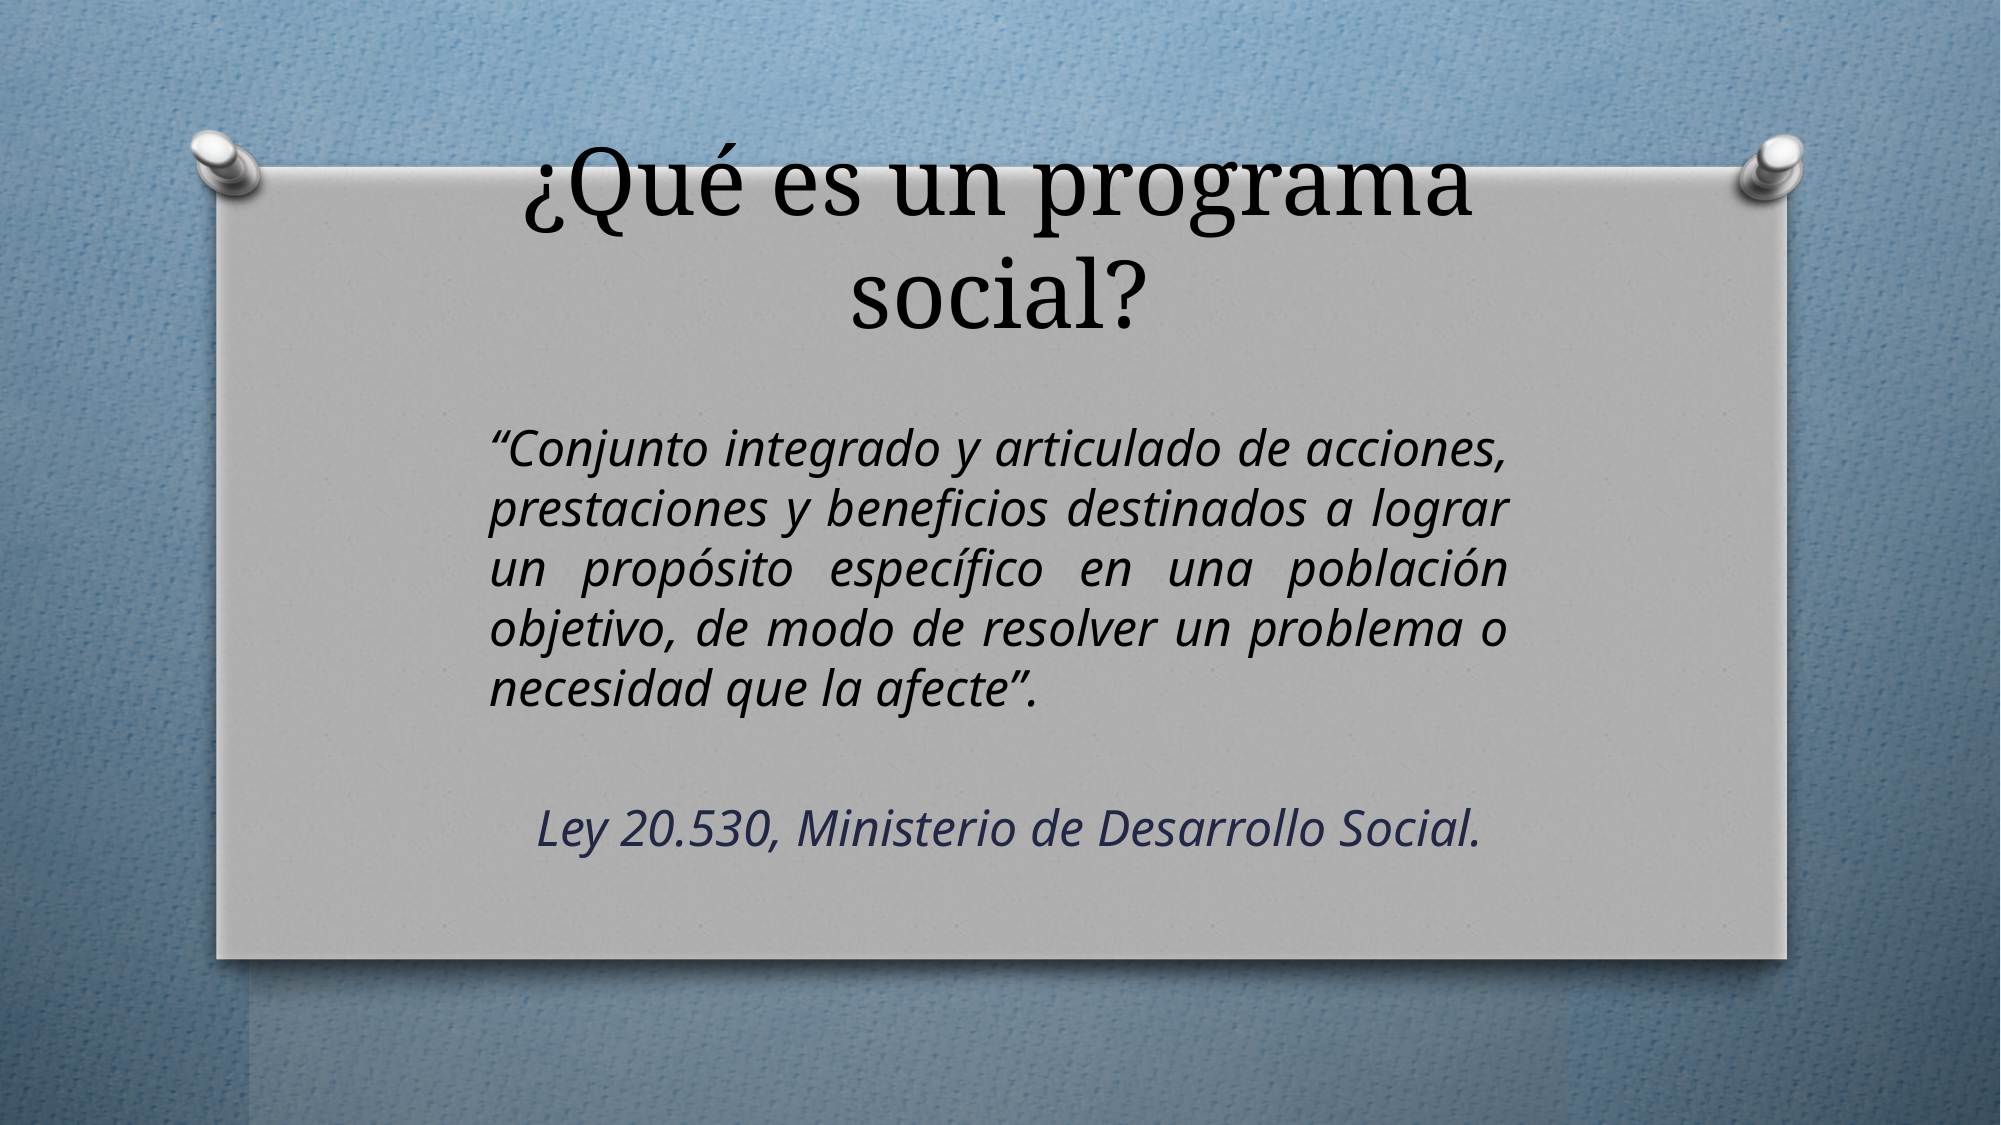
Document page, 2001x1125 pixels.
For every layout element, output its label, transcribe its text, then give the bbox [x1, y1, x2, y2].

subtitle “Conjunto integrado y articulado de acciones, prestaciones y beneficios destinados a lograr un propósito específico en una población objetivo, de modo de resolver un problema o necesidad que la afecte”. Ley 20.530, Ministerio de Desarrollo Social. [474, 408, 1525, 976]
picture [1707, 104, 1854, 235]
picture [155, 94, 305, 229]
title ¿Qué es un programa social? [362, 113, 1638, 355]
